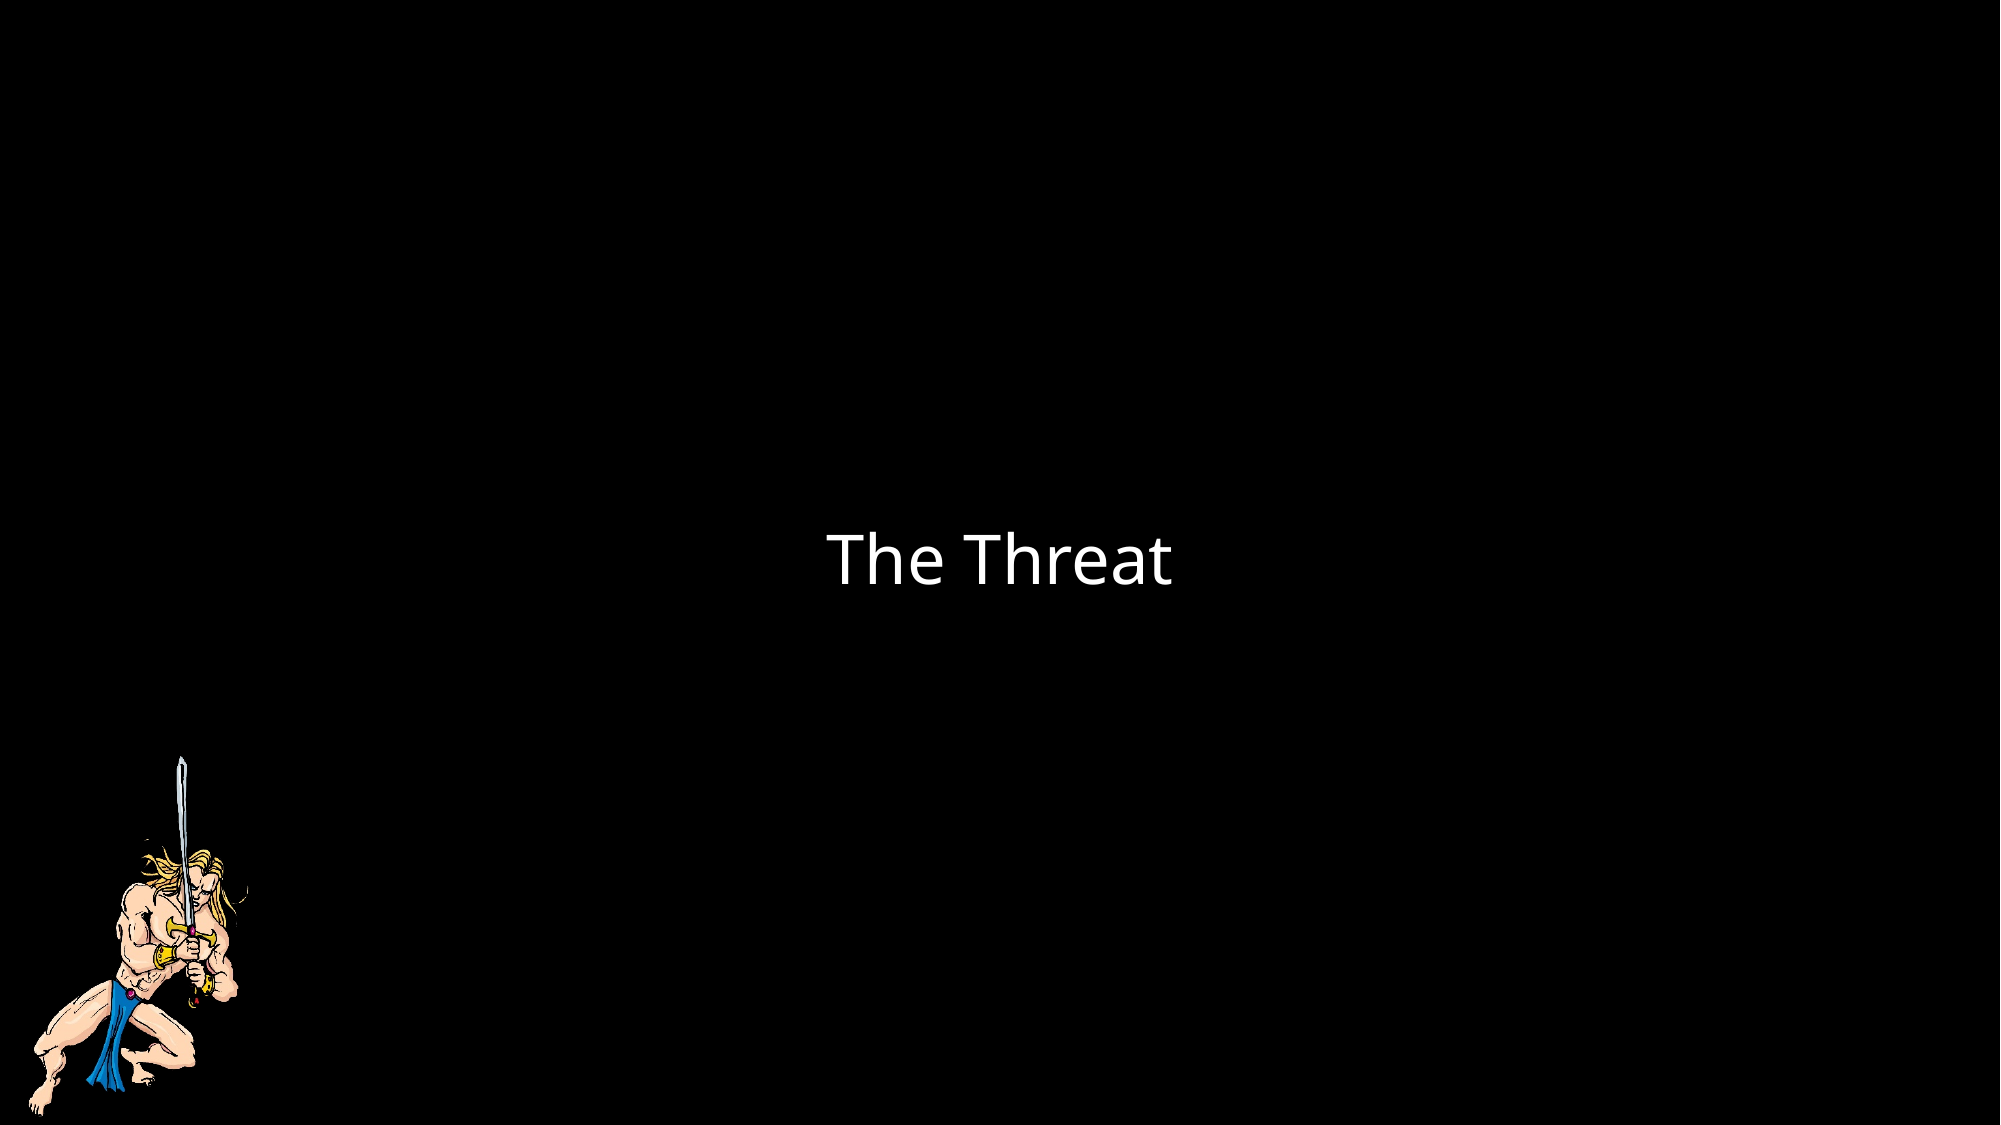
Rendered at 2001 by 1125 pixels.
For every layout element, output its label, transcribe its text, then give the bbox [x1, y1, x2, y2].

picture [9, 746, 266, 1125]
title The Threat [137, 453, 1863, 672]
